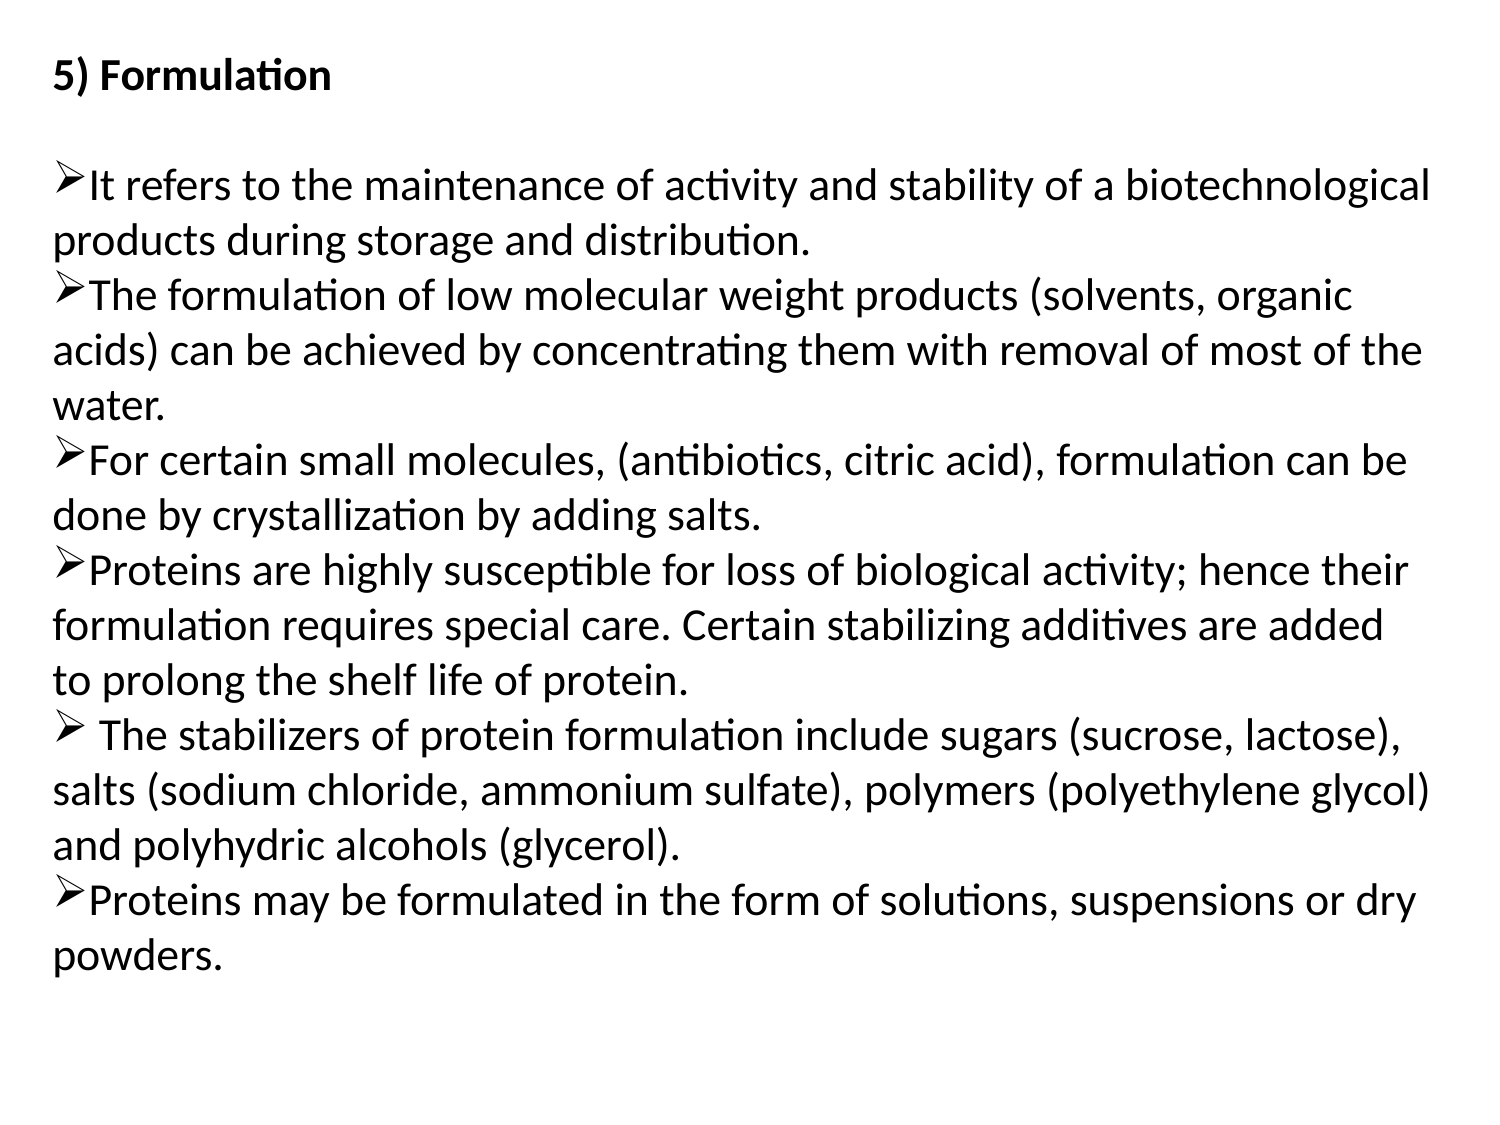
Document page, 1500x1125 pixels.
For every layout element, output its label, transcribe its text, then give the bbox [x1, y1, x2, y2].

text_box 5) Formulation It refers to the maintenance of activity and stability of a biotechnological products during storage and distribution. The formulation of low molecular weight products (solvents, organic acids) can be achieved by concentrating them with removal of most of the water. For certain small molecules, (antibiotics, citric acid), formulation can be done by crystallization by adding salts. Proteins are highly susceptible for loss of biological activity; hence their formulation requires special care. Certain stabilizing additives are added to prolong the shelf life of protein. The stabilizers of protein formulation include sugars (sucrose, lactose), salts (sodium chloride, ammonium sulfate), polymers (polyethylene glycol) and polyhydric alcohols (glycerol). Proteins may be formulated in the form of solutions, suspensions or dry powders. [37, 37, 1450, 987]
